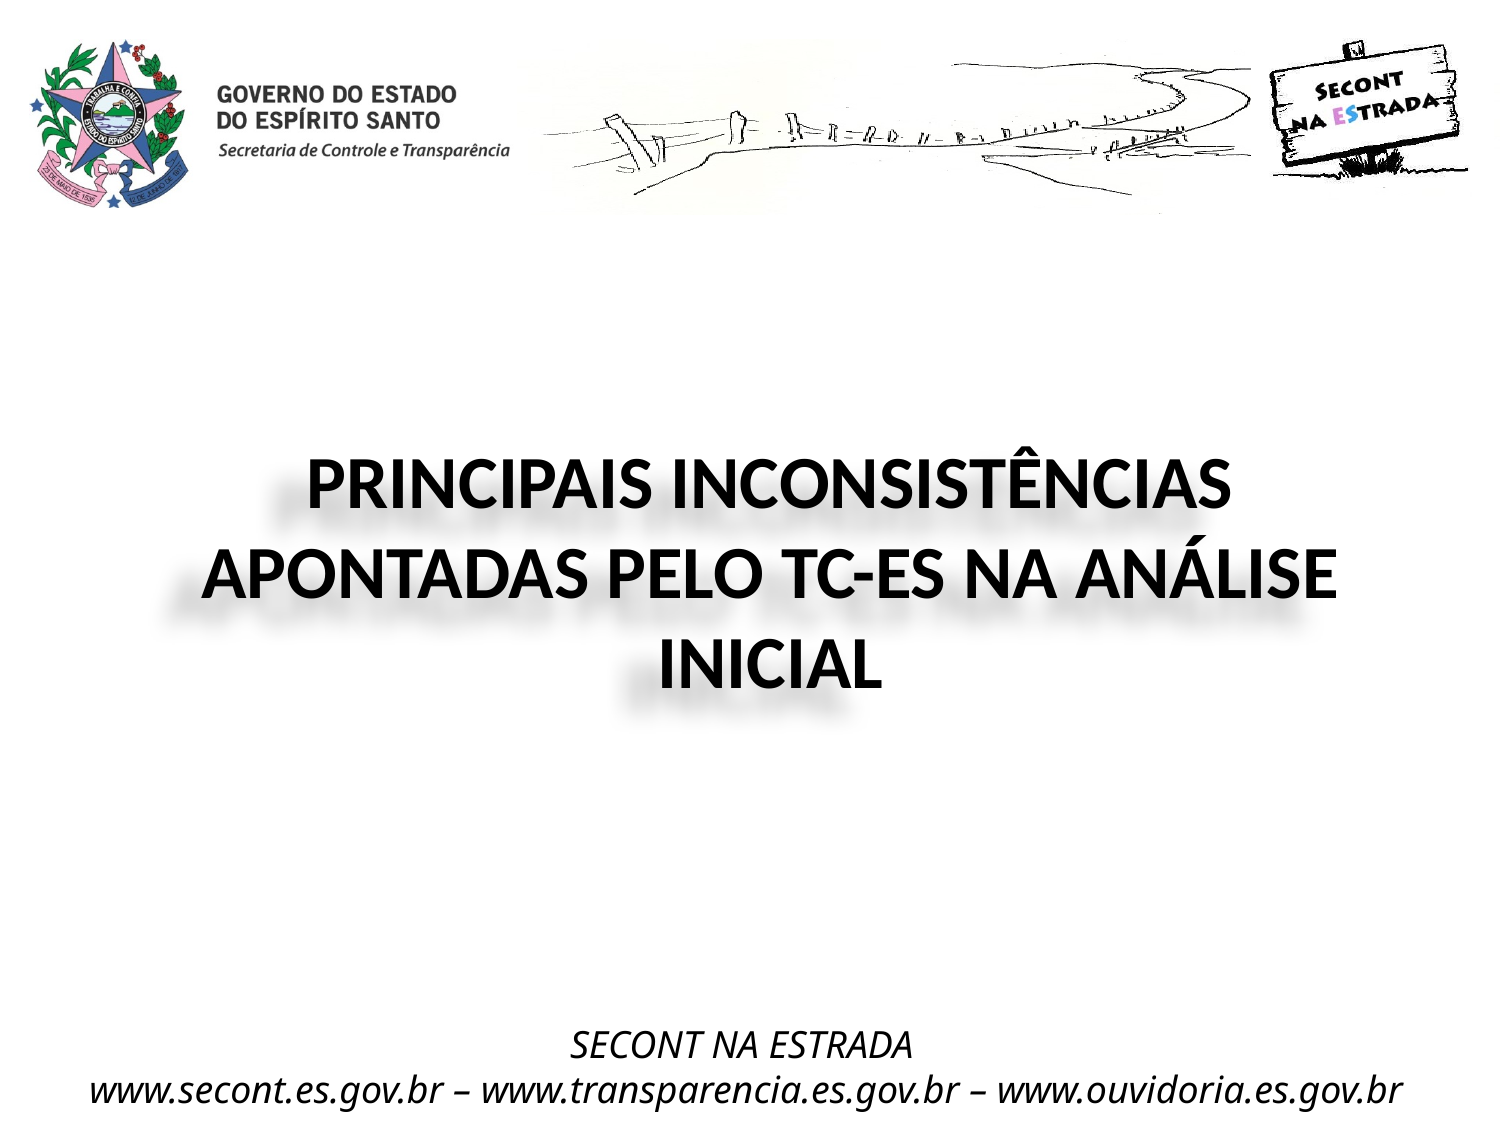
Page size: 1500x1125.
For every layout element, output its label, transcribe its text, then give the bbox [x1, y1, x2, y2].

text_box SECONT NA ESTRADA www.secont.es.gov.br – www.transparencia.es.gov.br – www.ouvidoria.es.gov.br [0, 1013, 1497, 1119]
picture [29, 39, 514, 208]
title PRINCIPAIS INCONSISTÊNCIAS APONTADAS PELO TC-ES NA ANÁLISE INICIAL [183, 349, 1359, 787]
picture [517, 18, 1500, 215]
